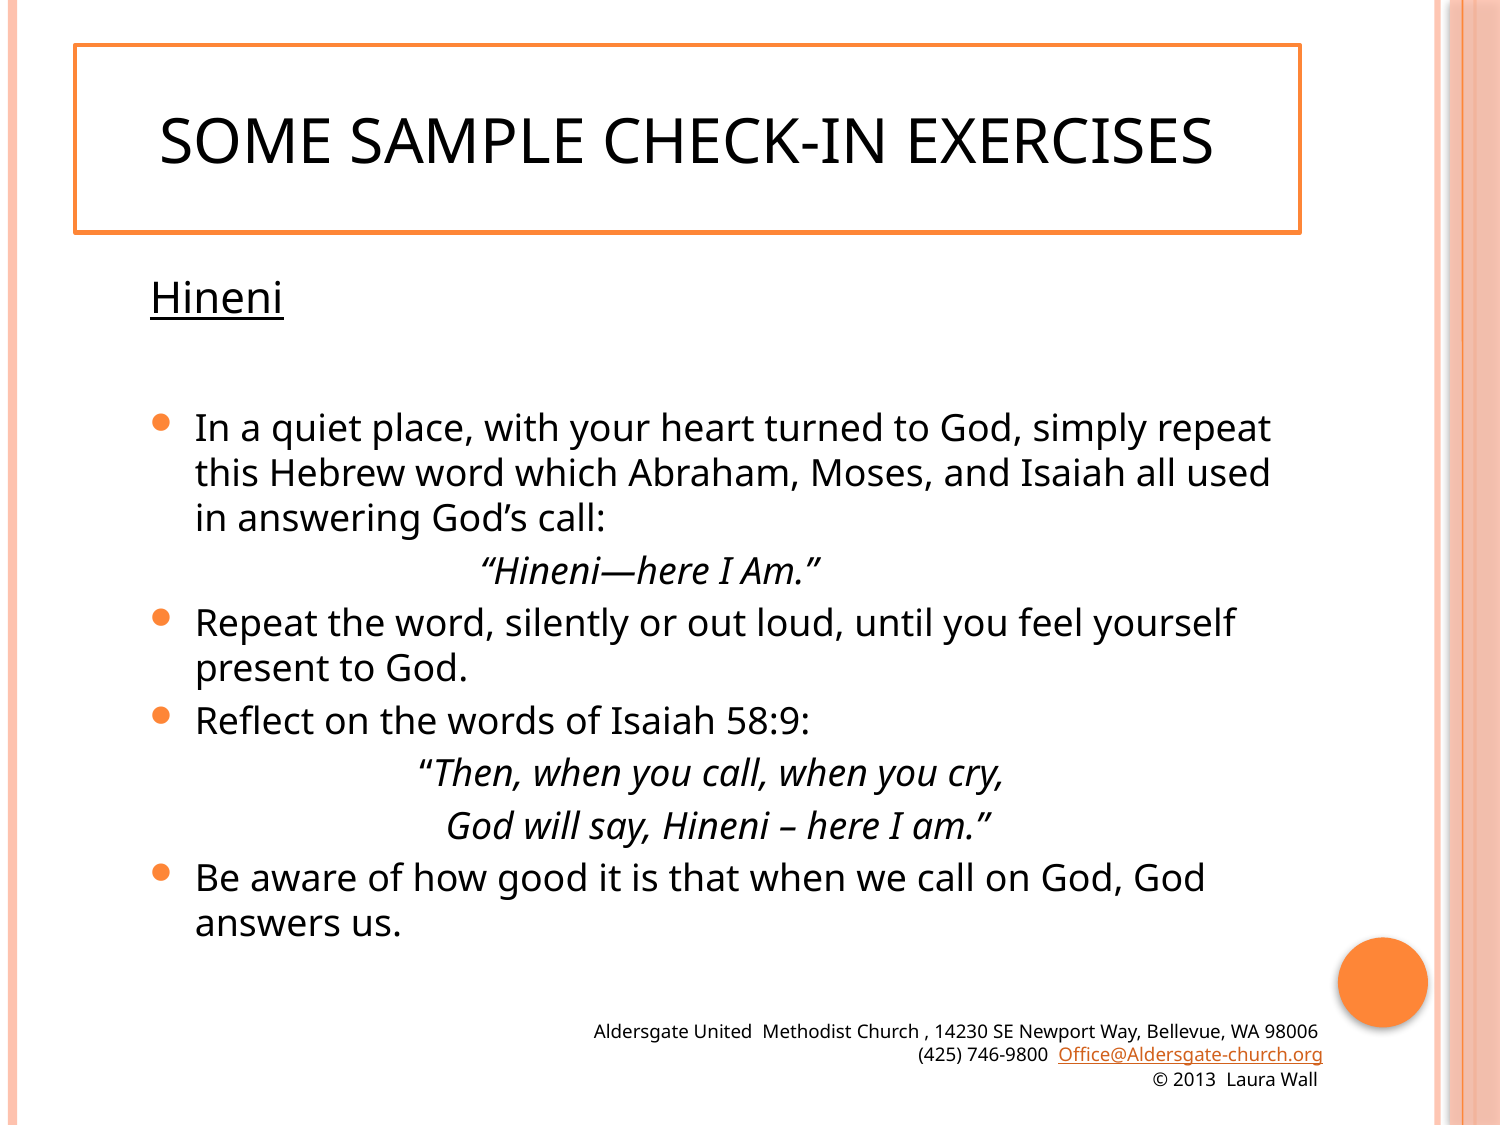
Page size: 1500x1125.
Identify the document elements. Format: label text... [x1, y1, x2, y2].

list Hineni In a quiet place, with your heart turned to God, simply repeat this Hebrew word which Abraham, Moses, and Isaiah all used in answering God’s call: “Hineni—here I Am.” Repeat the word, silently or out loud, until you feel yourself present to God. Reflect on the words of Isaiah 58:9: “Then, when you call, when you cry, God will say, Hineni – here I am.” Be aware of how good it is that when we call on God, God answers us. [75, 262, 1300, 1062]
text_box Aldersgate United Methodist Church , 14230 SE Newport Way, Bellevue, WA 98006 (425) 746-9800 Office@Aldersgate-church.org © 2013 Laura Wall [99, 1012, 1338, 1098]
title Some Sample Check-in Exercises [73, 43, 1302, 235]
